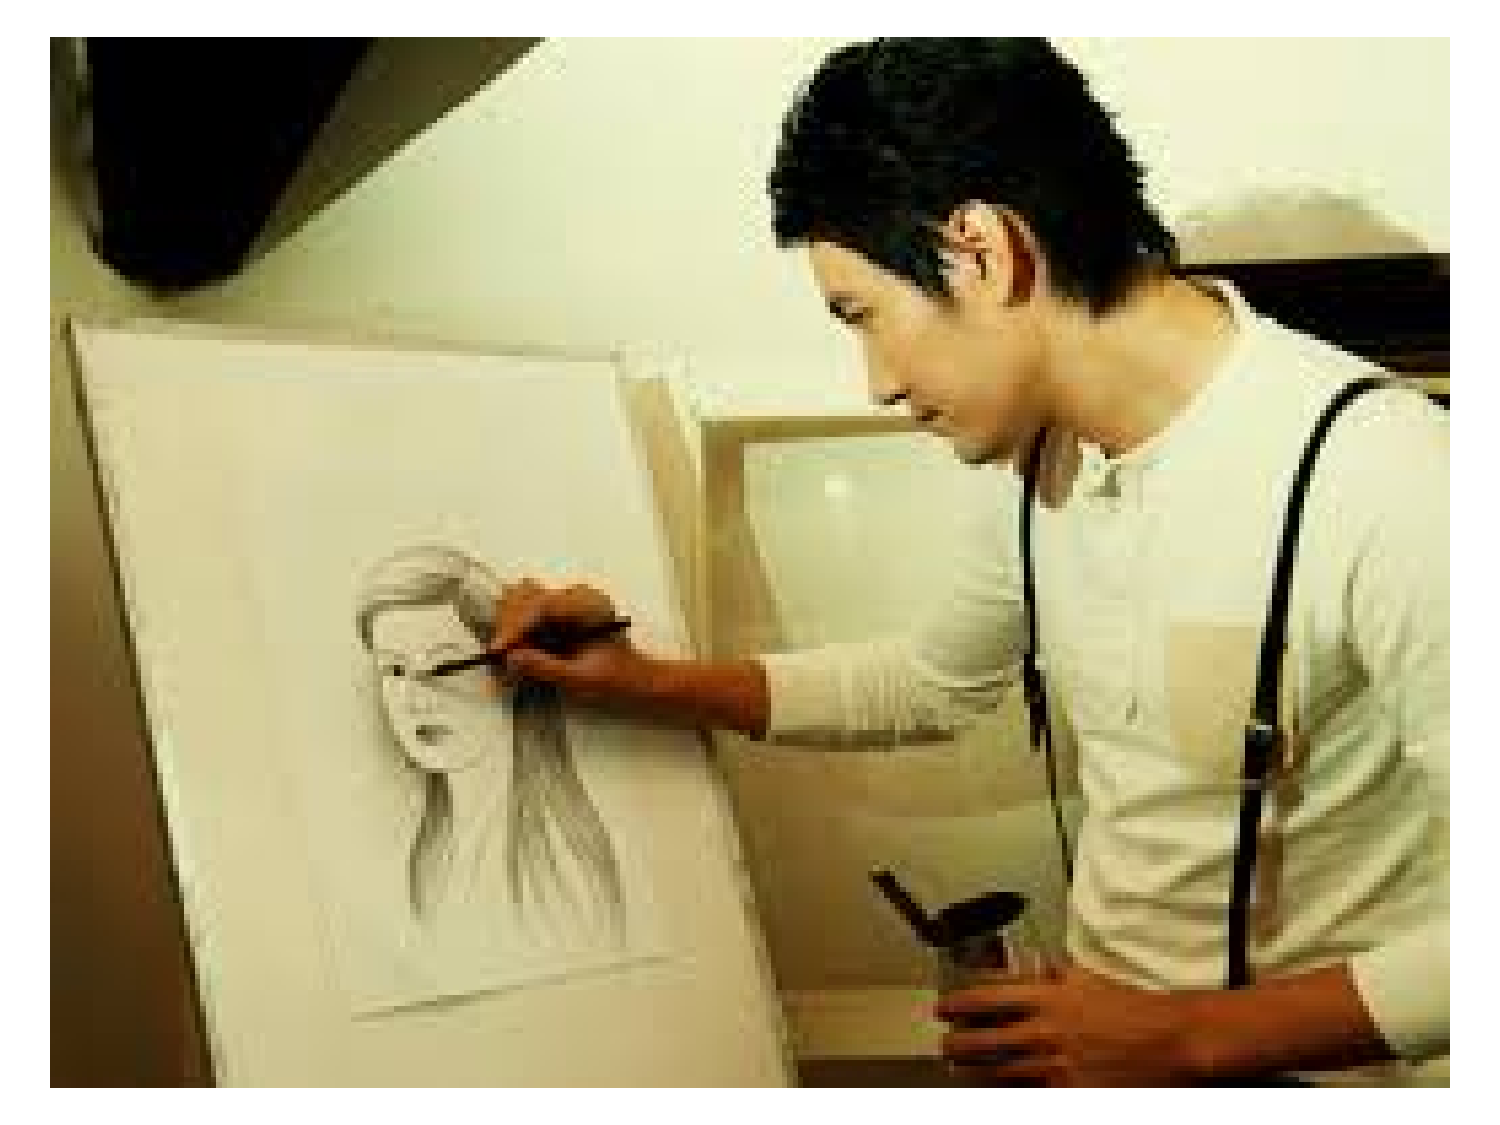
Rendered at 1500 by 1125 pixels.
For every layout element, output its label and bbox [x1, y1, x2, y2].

picture [49, 37, 1451, 1088]
